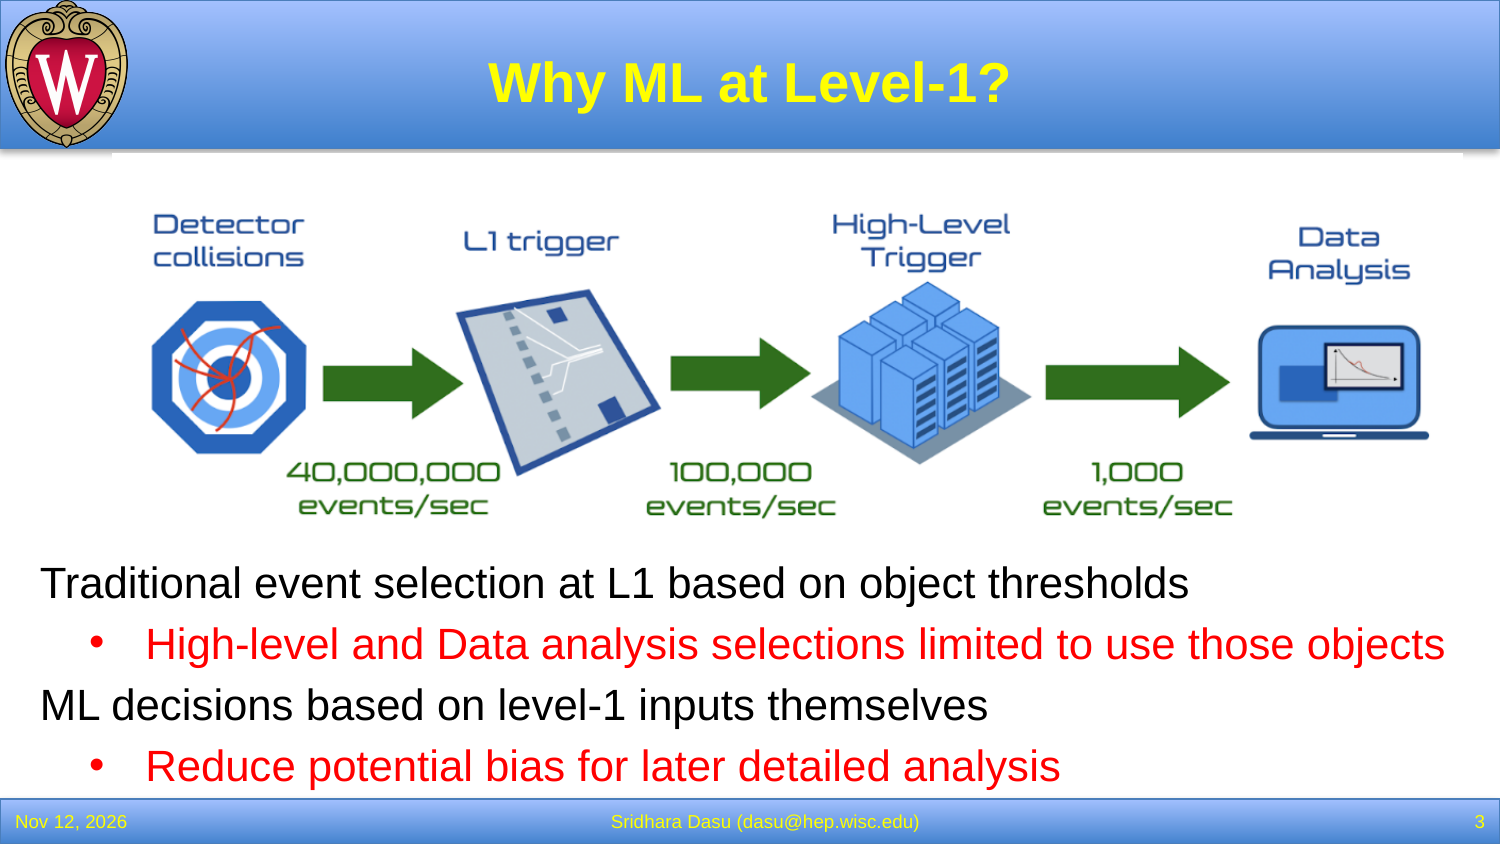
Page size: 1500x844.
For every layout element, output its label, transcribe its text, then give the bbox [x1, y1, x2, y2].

picture [5, 0, 128, 148]
slide_number 3 [1325, 798, 1500, 844]
picture [112, 152, 1463, 560]
slide_number 7-Nov-23 [0, 798, 205, 844]
footer Sridhara Dasu (dasu@hep.wisc.edu) [205, 798, 1325, 844]
title Why ML at Level-1? [74, 9, 1426, 151]
